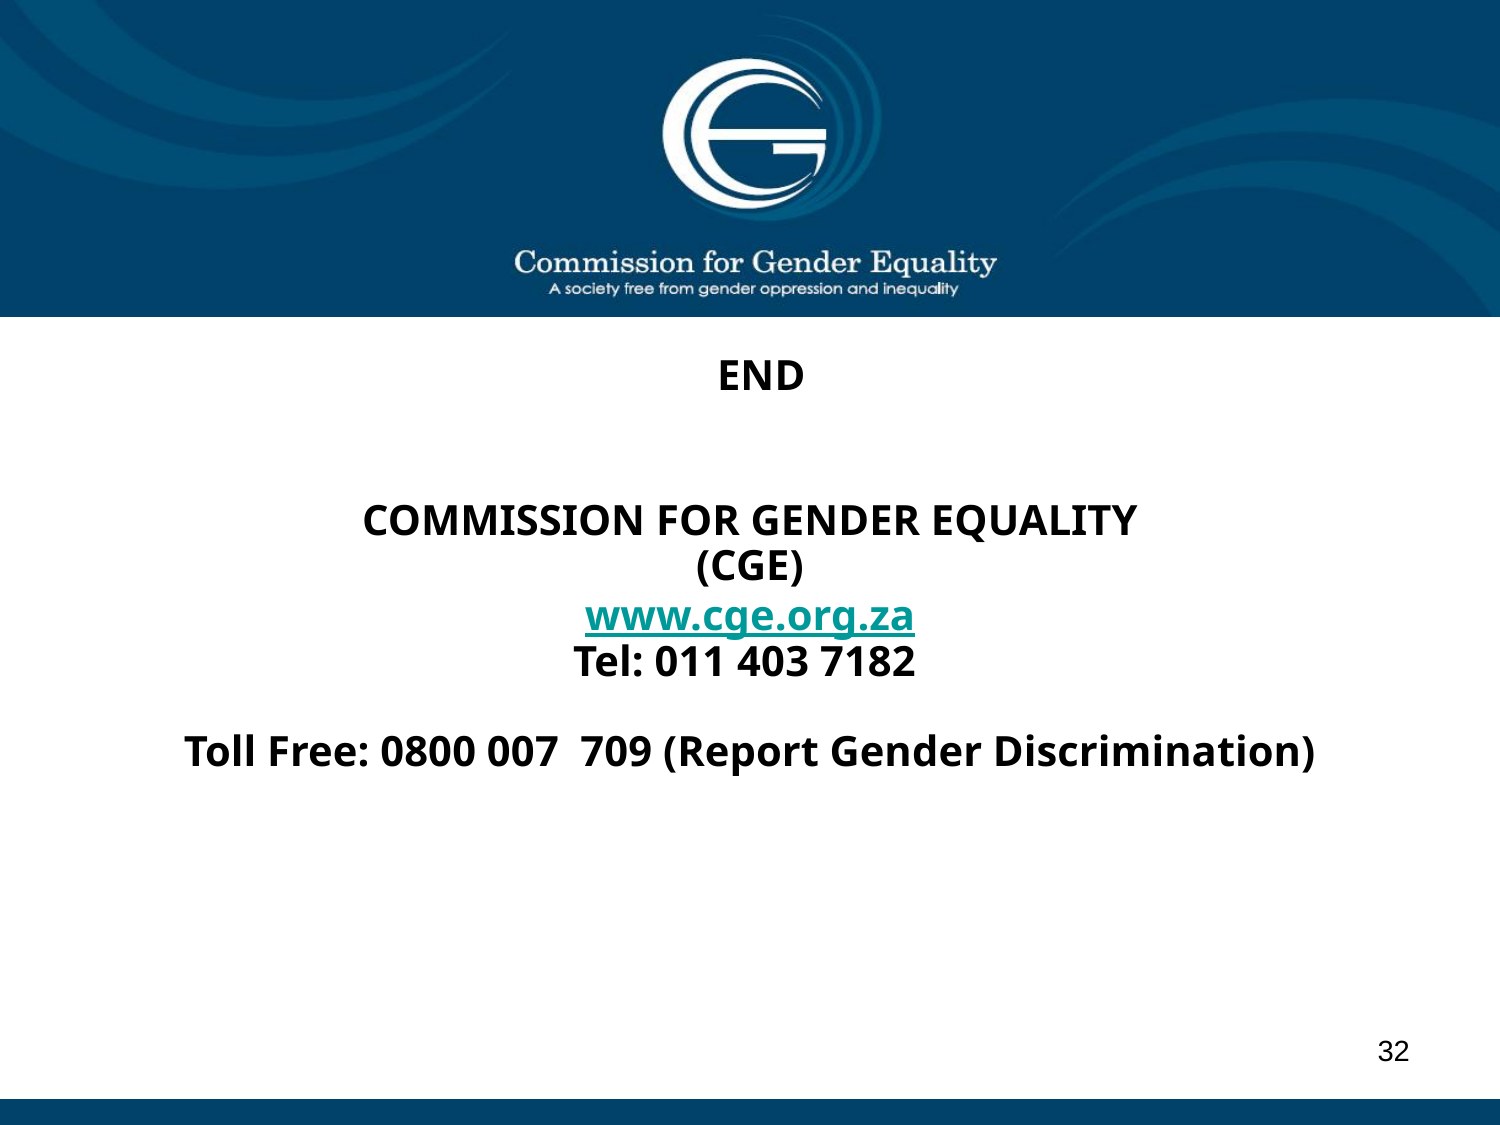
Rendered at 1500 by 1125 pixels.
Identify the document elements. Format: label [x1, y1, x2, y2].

text_box [0, 0, 1500, 1125]
